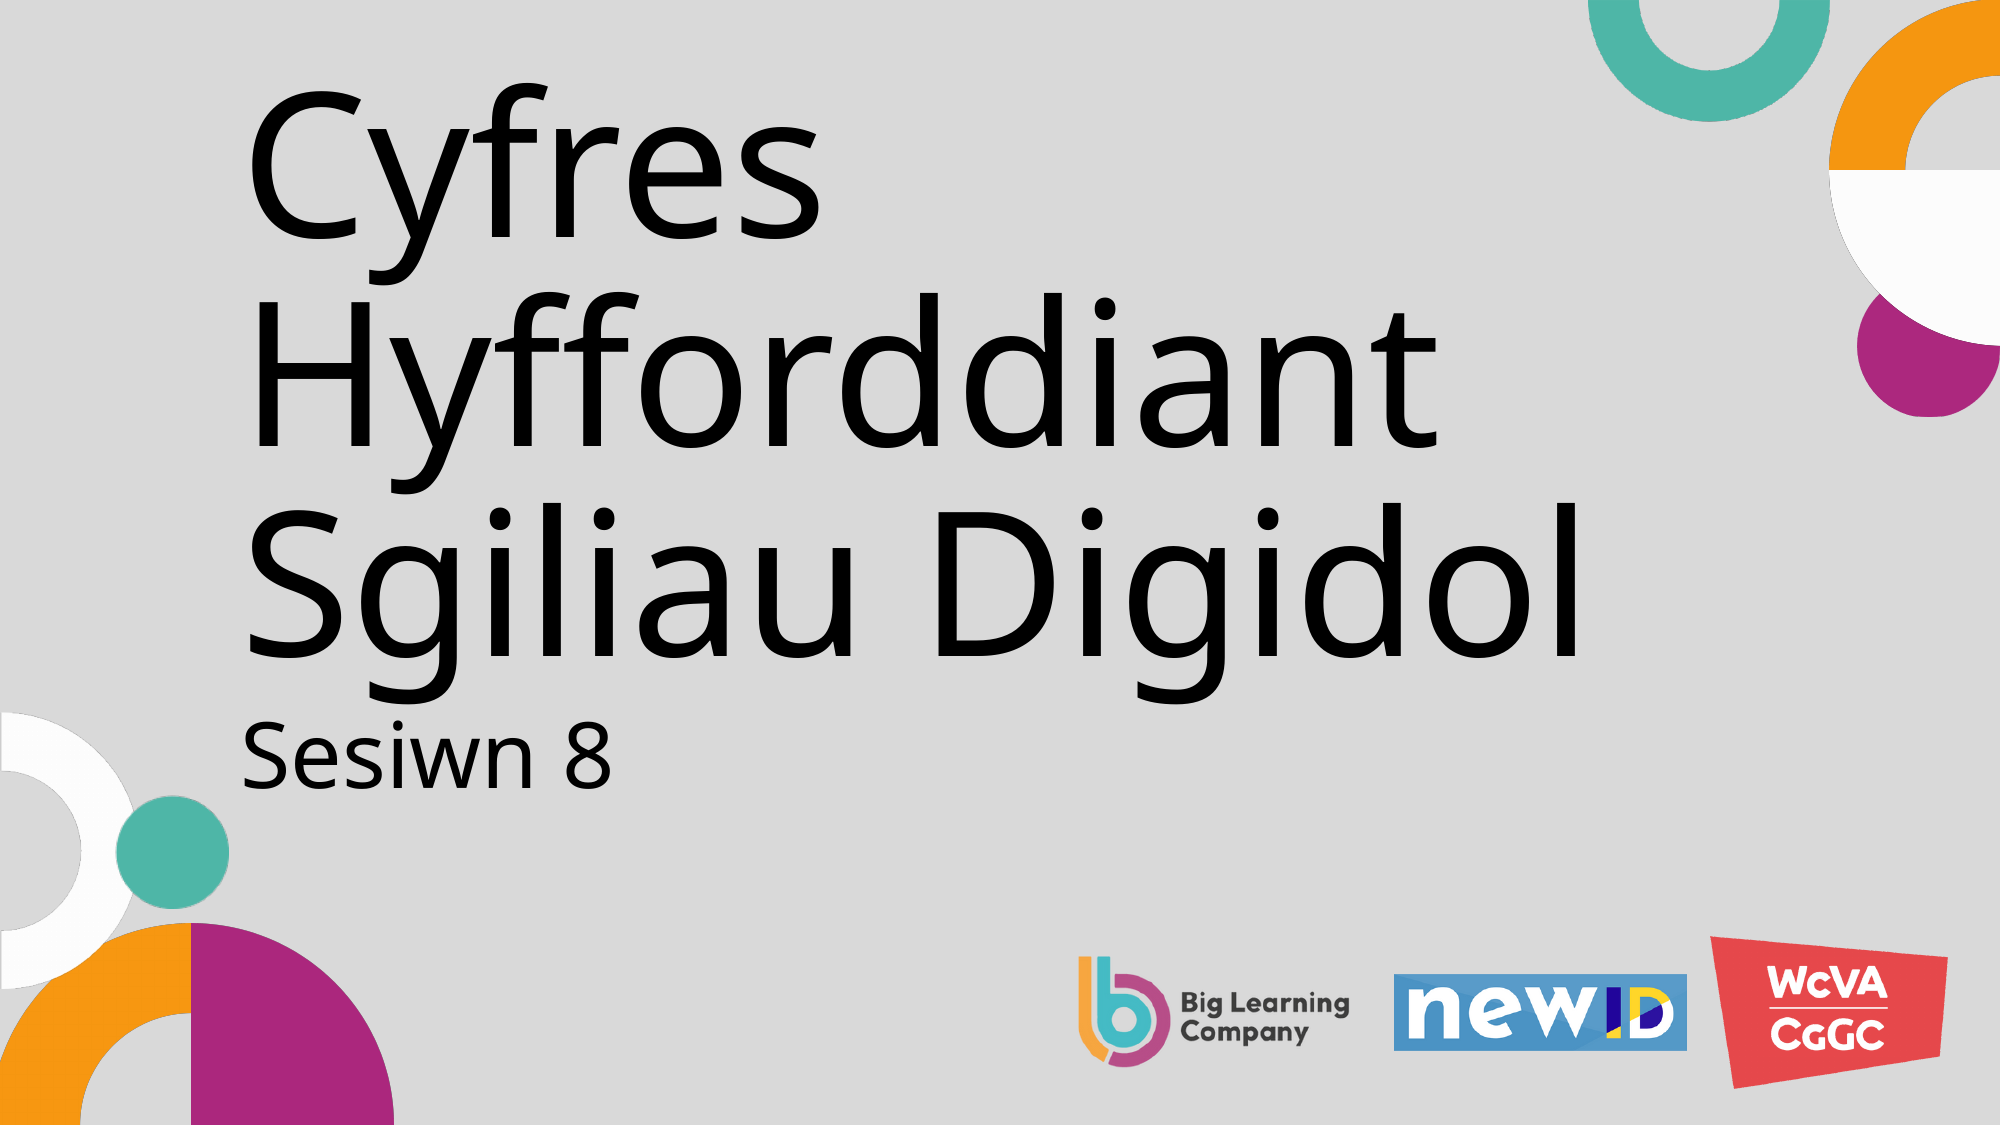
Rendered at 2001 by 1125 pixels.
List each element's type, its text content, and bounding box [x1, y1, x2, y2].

picture [1588, 0, 2000, 417]
picture [1078, 956, 1367, 1069]
picture [1394, 973, 1687, 1051]
text_box Cyfres Hyfforddiant Sgiliau Digidol Sesiwn 8 [240, 68, 2000, 807]
picture [0, 713, 394, 1125]
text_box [1710, 936, 1949, 1089]
